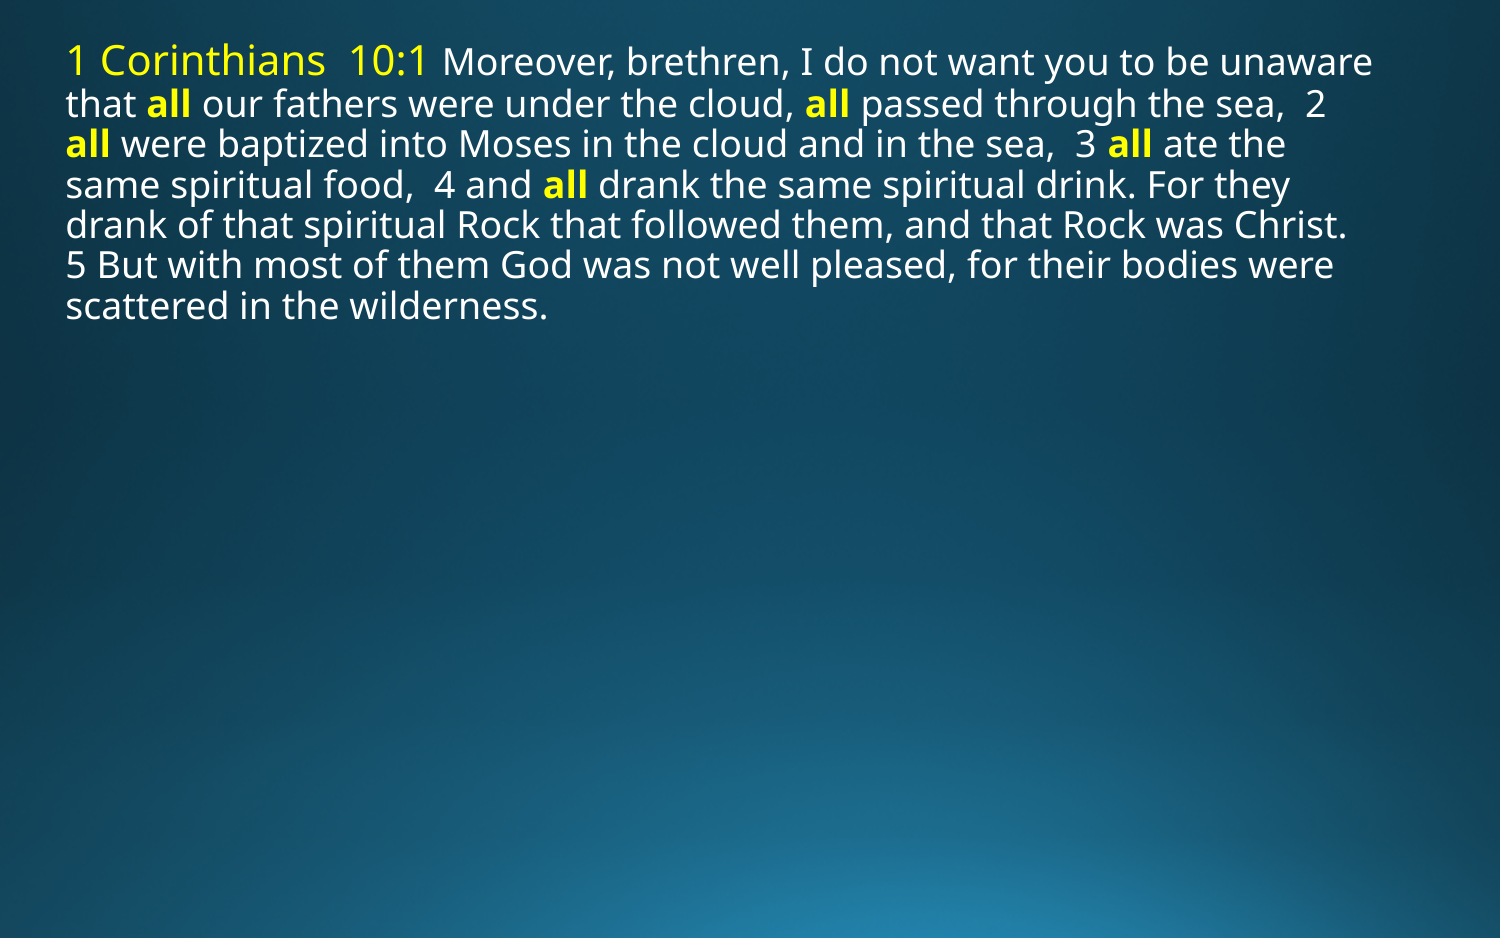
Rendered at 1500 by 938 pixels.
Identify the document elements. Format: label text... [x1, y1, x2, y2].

list 1 Corinthians 10:1 Moreover, brethren, I do not want you to be unaware that all our fathers were under the cloud, all passed through the sea, 2 all were baptized into Moses in the cloud and in the sea, 3 all ate the same spiritual food, 4 and all drank the same spiritual drink. For they drank of that spiritual Rock that followed them, and that Rock was Christ. 5 But with most of them God was not well pleased, for their bodies were scattered in the wilderness. [50, 32, 1390, 580]
picture [0, 0, 1500, 938]
